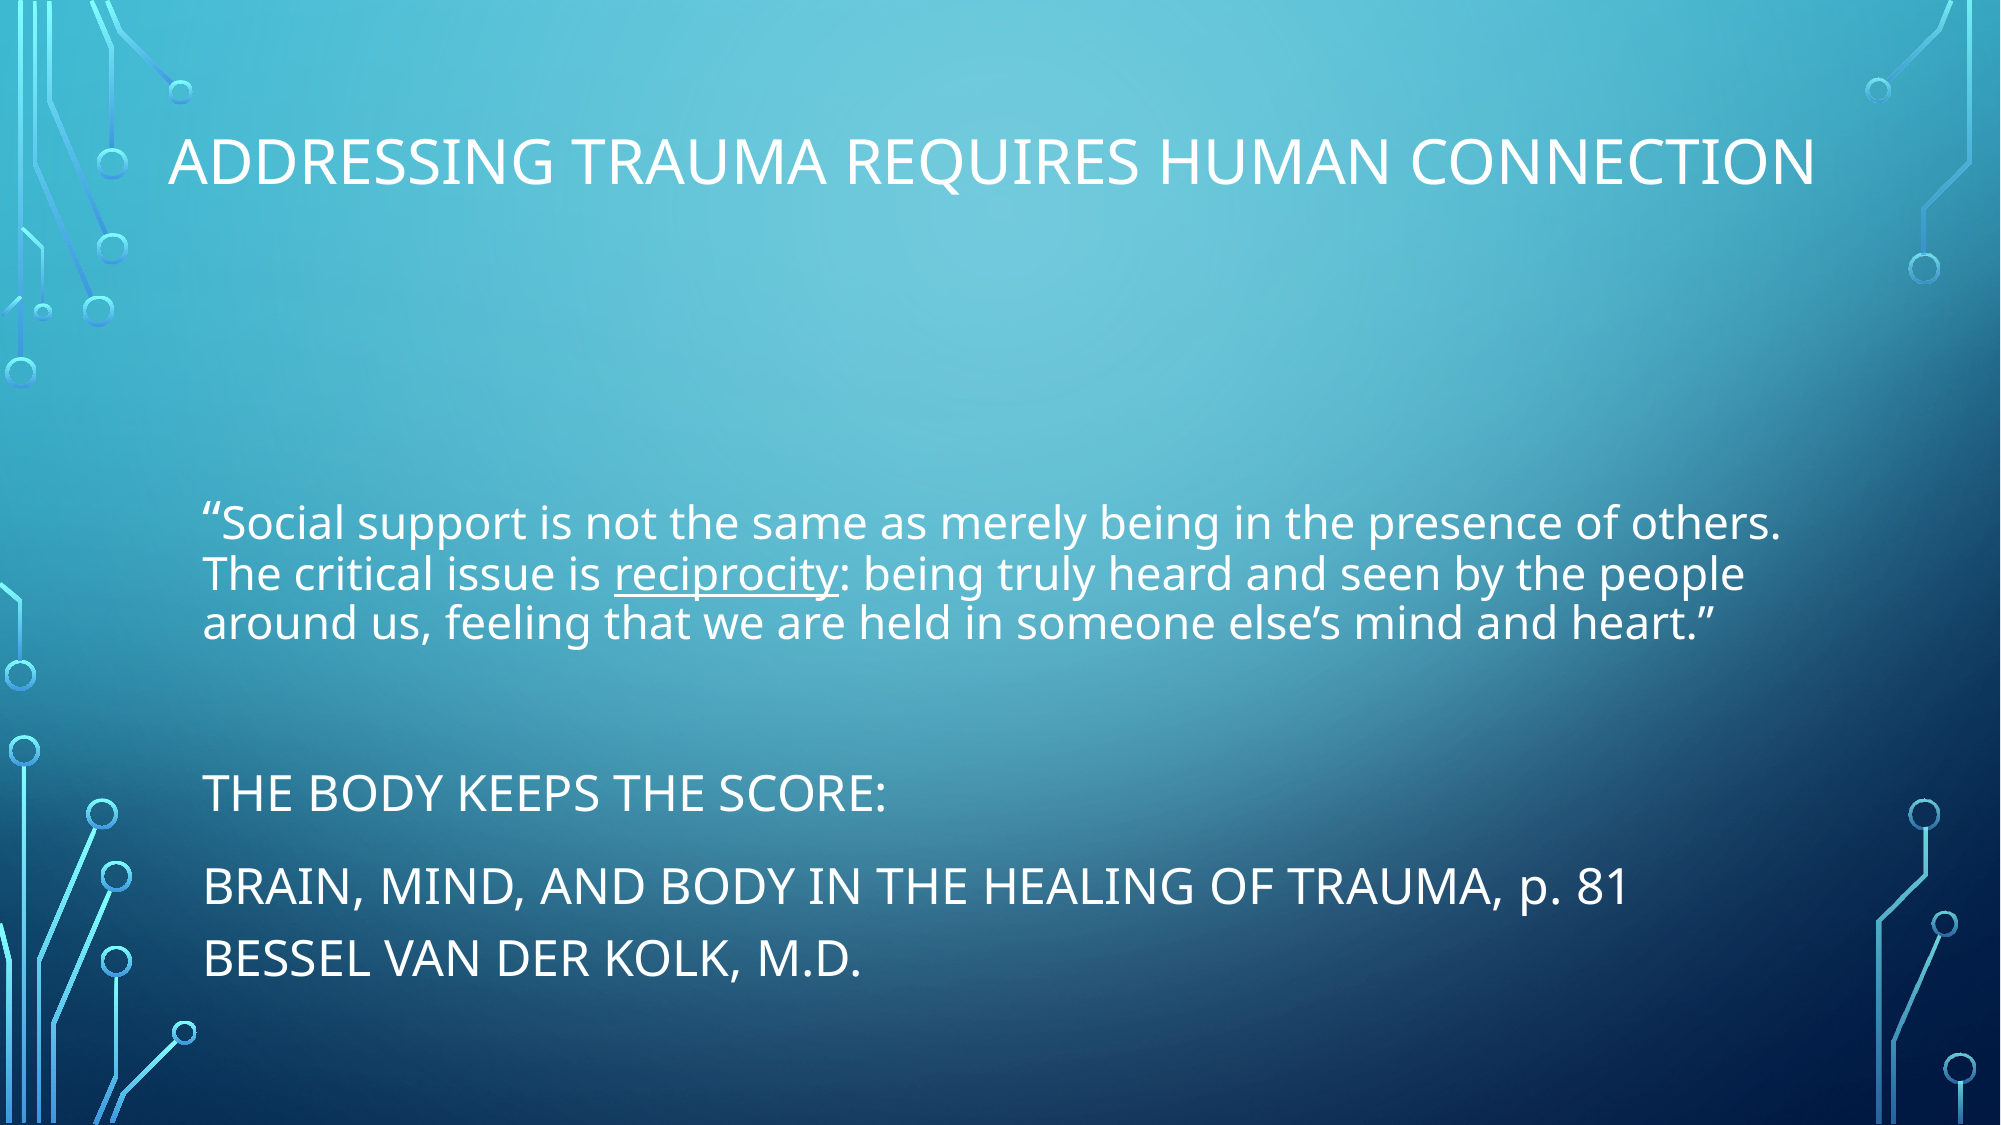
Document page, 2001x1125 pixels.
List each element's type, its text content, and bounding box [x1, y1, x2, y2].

title “Social support is not the same as merely being in the presence of others. The critical issue is reciprocity: being truly heard and seen by the people around us, feeling that we are held in someone else’s mind and heart.” [187, 335, 1813, 658]
list THE BODY KEEPS THE SCORE: brain, mind, and body in the healing of trauma, p. 81 Bessel Van Der Kolk, M.D. [187, 741, 1813, 999]
text_box ADDRESSING TRAUMA REQUIRES HUMAN CONNECTION [153, 114, 1892, 204]
